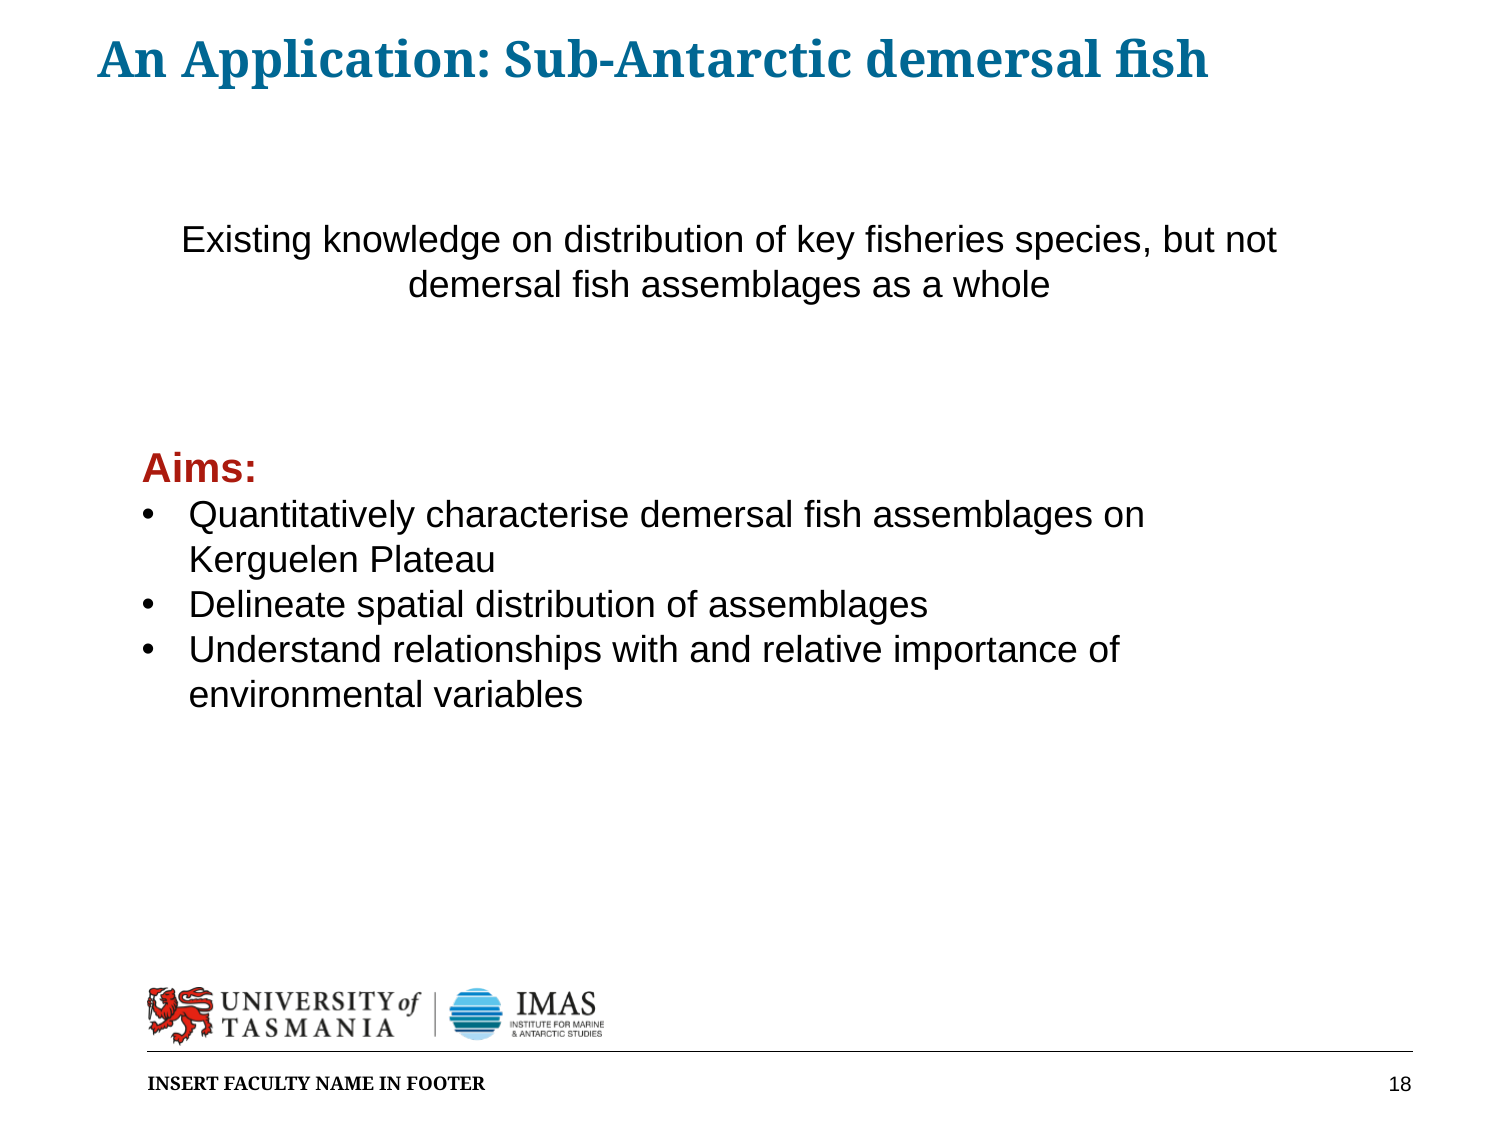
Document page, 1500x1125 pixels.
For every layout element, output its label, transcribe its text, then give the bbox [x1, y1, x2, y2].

slide_number 18 [1352, 1070, 1412, 1103]
text_box Existing knowledge on distribution of key fisheries species, but not demersal fish assemblages as a whole Aims: Quantitatively characterise demersal fish assemblages on Kerguelen Plateau Delineate spatial distribution of assemblages Understand relationships with and relative importance of environmental variables [126, 208, 1332, 723]
text_box An Application: Sub-Antarctic demersal fish [97, 36, 1362, 156]
footer INSERT FACULTY NAME IN FOOTER [147, 1071, 1311, 1105]
picture [147, 987, 604, 1046]
